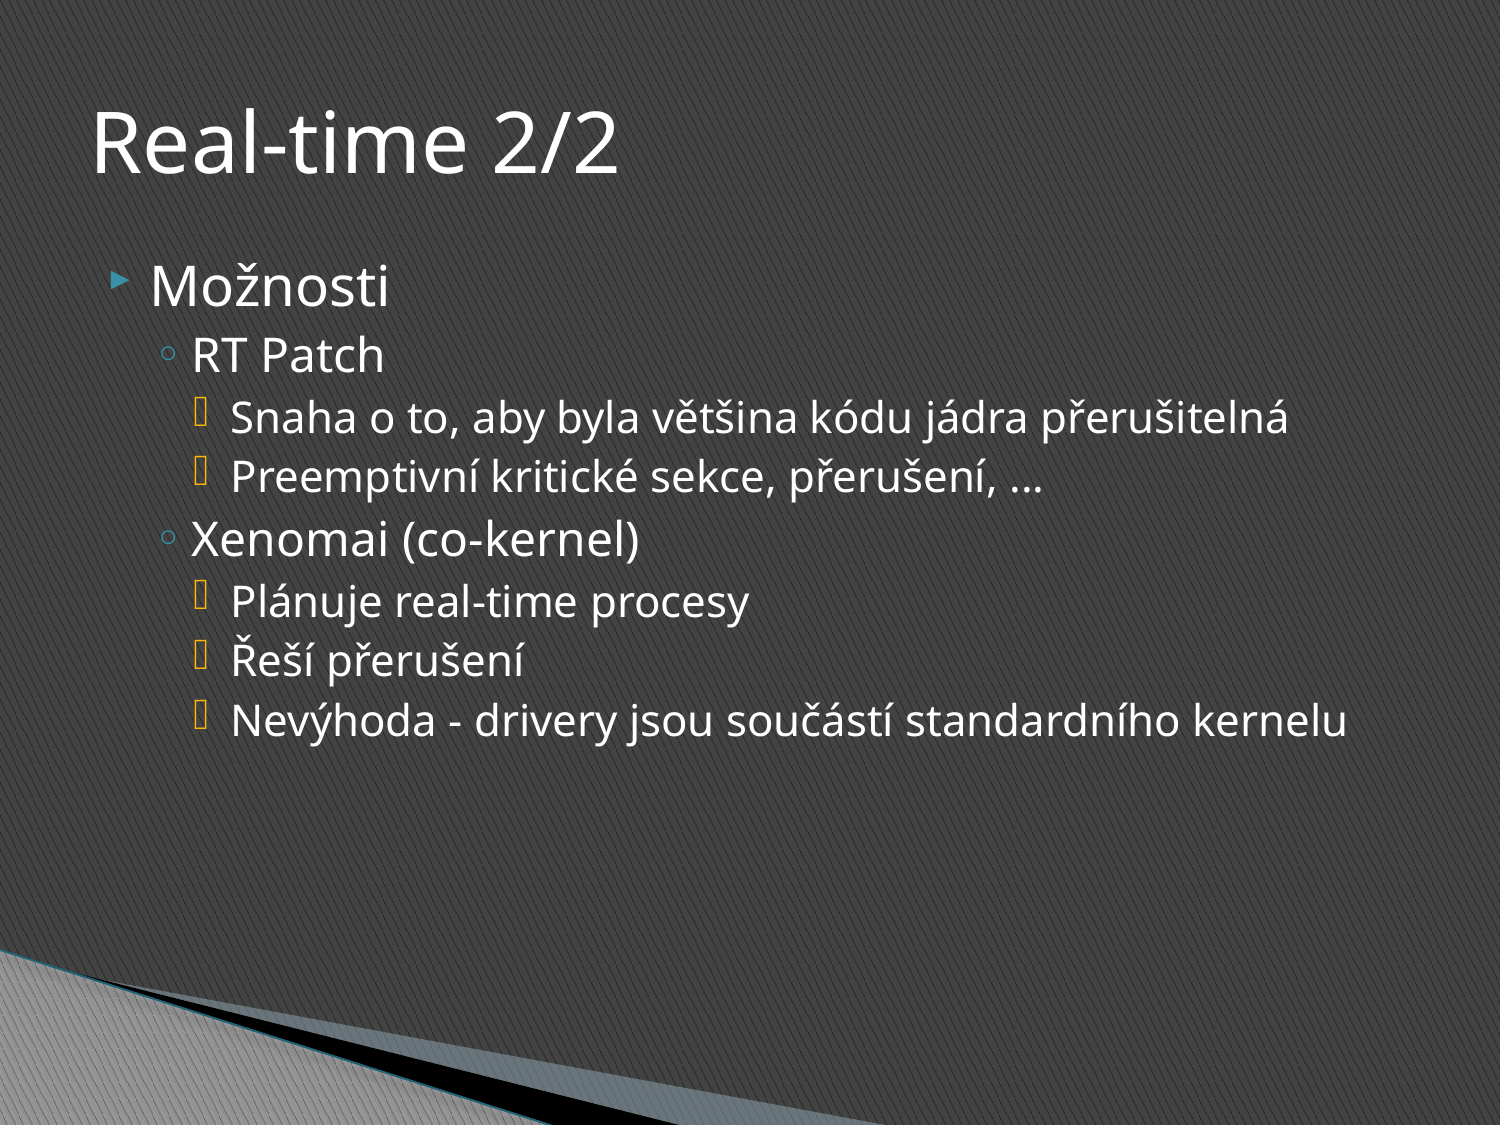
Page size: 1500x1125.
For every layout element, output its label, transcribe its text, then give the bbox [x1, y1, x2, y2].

title Real-time 2/2 [75, 45, 1425, 233]
list Možnosti RT Patch Snaha o to, aby byla většina kódu jádra přerušitelná Preemptivní kritické sekce, přerušení, ... Xenomai (co-kernel) Plánuje real-time procesy Řeší přerušení Nevýhoda - drivery jsou součástí standardního kernelu [75, 243, 1425, 986]
